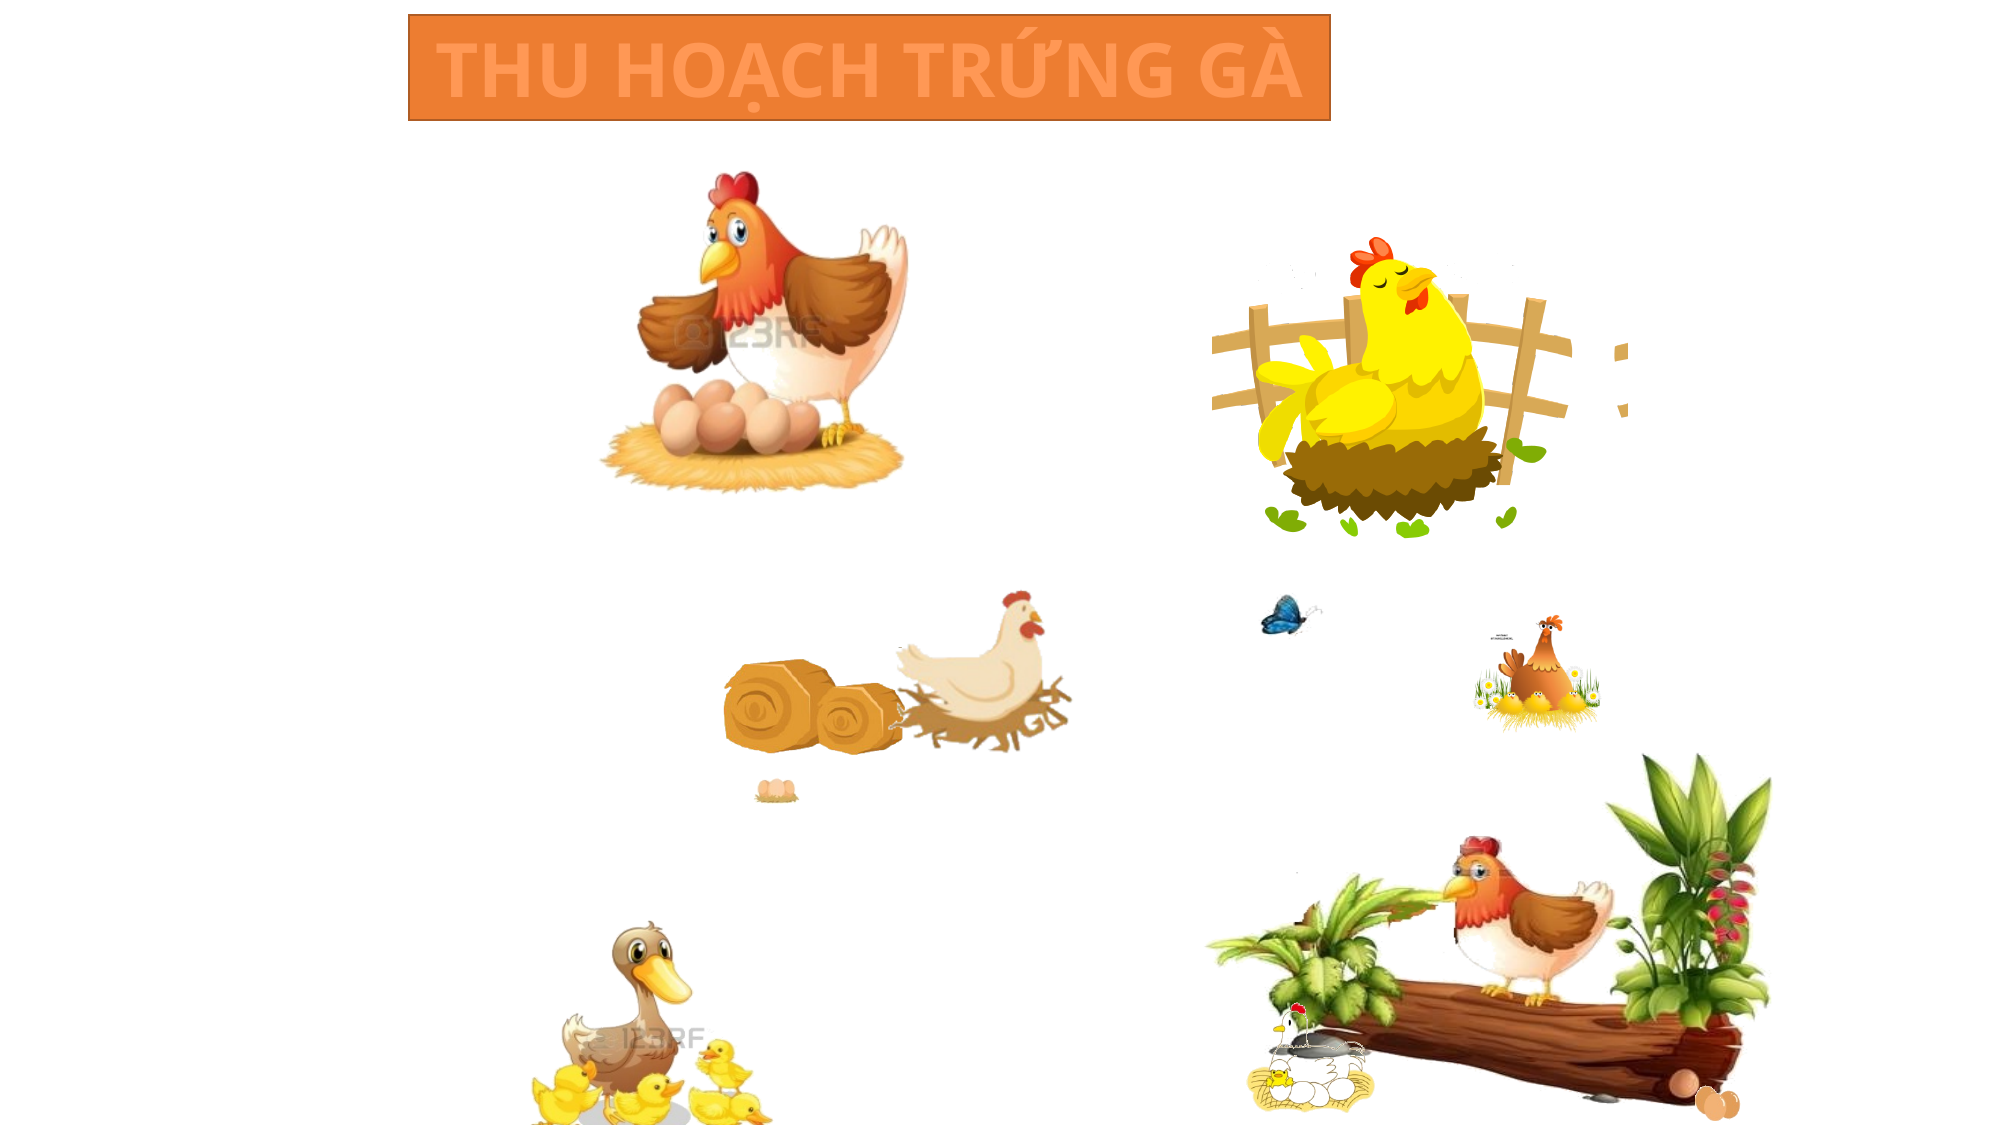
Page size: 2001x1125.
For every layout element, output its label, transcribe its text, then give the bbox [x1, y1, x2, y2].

text_box THU HOẠCH TRỨNG GÀ [408, 14, 1331, 121]
picture [590, 163, 919, 502]
picture [1177, 581, 1796, 1125]
picture [753, 773, 801, 808]
picture [690, 578, 1089, 770]
picture [1212, 207, 1628, 546]
picture [520, 916, 781, 1125]
